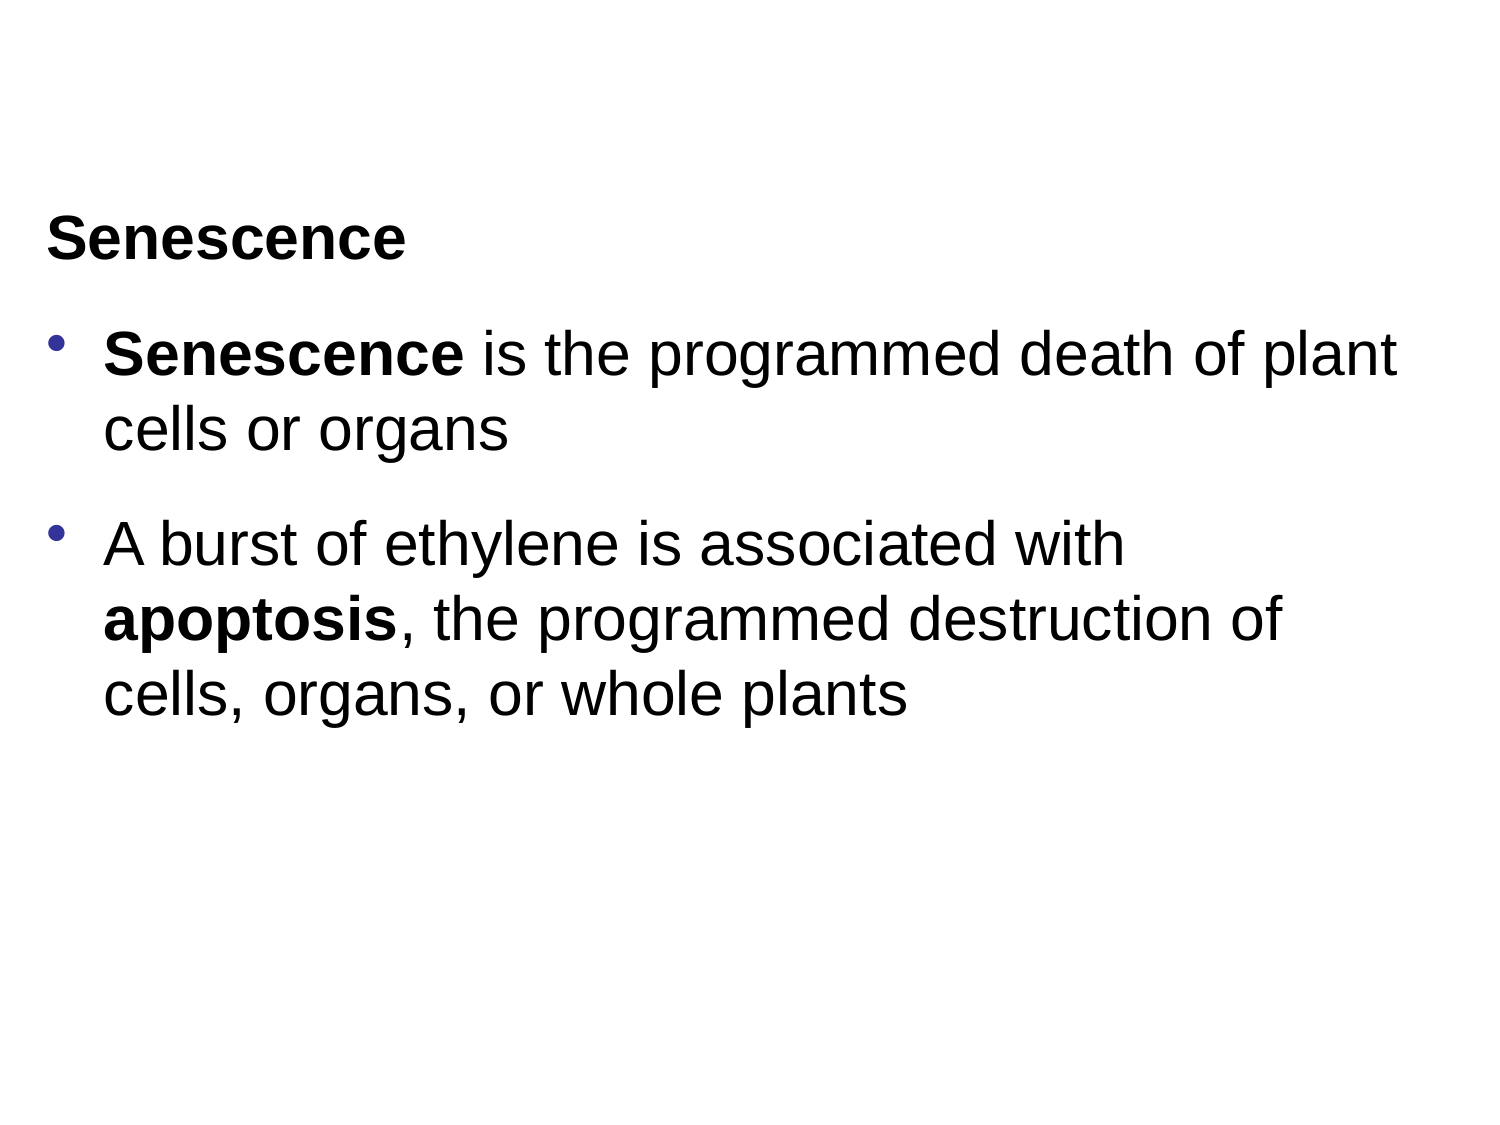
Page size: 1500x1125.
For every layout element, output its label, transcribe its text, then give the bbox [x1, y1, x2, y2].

list Senescence Senescence is the programmed death of plant cells or organs A burst of ethylene is associated with apoptosis, the programmed destruction of cells, organs, or whole plants [31, 189, 1432, 768]
